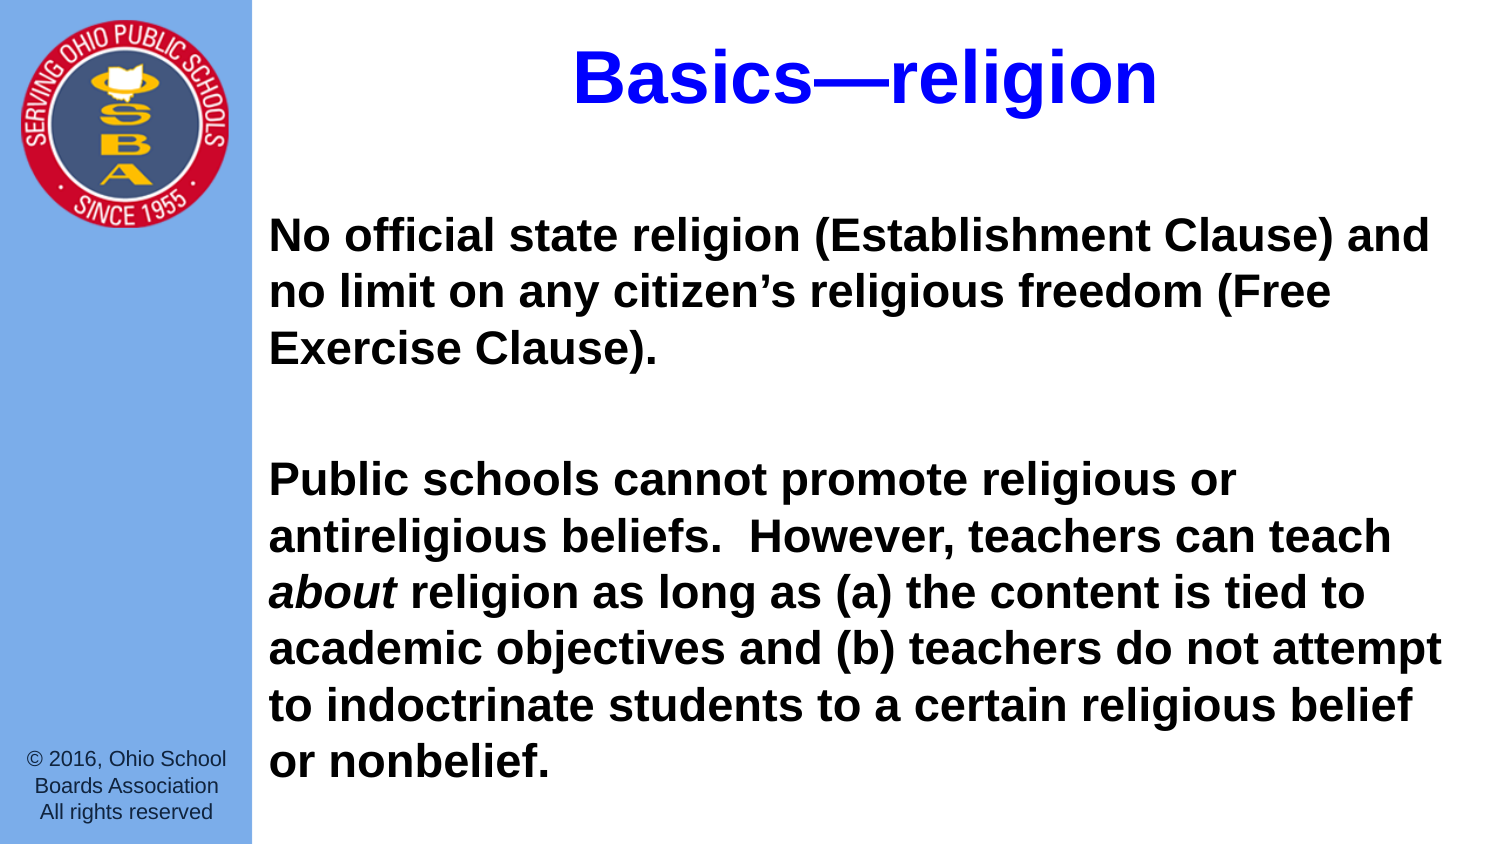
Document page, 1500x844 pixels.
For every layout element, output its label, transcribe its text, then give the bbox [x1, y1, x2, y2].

list No official state religion (Establishment Clause) and no limit on any citizen’s religious freedom (Free Exercise Clause). Public schools cannot promote religious or antireligious beliefs. However, teachers can teach about religion as long as (a) the content is tied to academic objectives and (b) teachers do not attempt to indoctrinate students to a certain religious belief or nonbelief. [253, 196, 1485, 799]
title Basics—religion [253, 0, 1500, 147]
picture [0, 0, 1500, 844]
